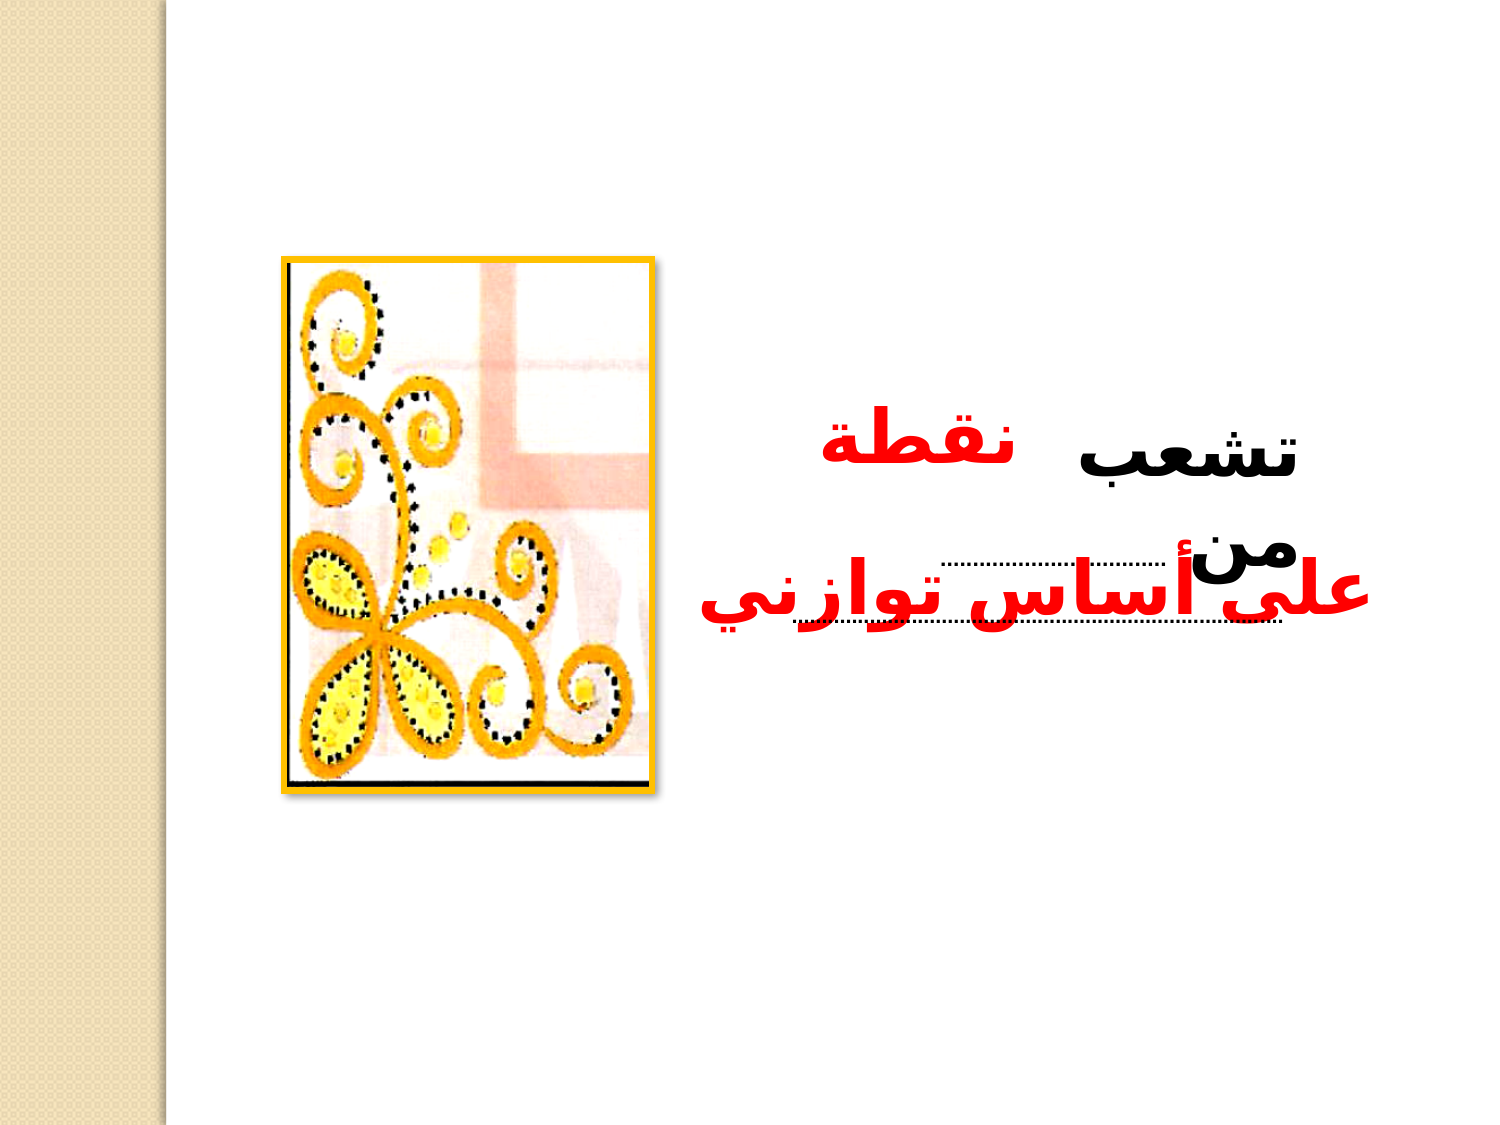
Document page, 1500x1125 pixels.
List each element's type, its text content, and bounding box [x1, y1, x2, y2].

text_box نقطة [783, 381, 1056, 487]
picture [287, 262, 649, 788]
text_box تشعب من ................................... [749, 393, 1317, 532]
text_box على أساس توازني [682, 532, 1392, 637]
text_box .................................................................................. [776, 593, 1299, 635]
